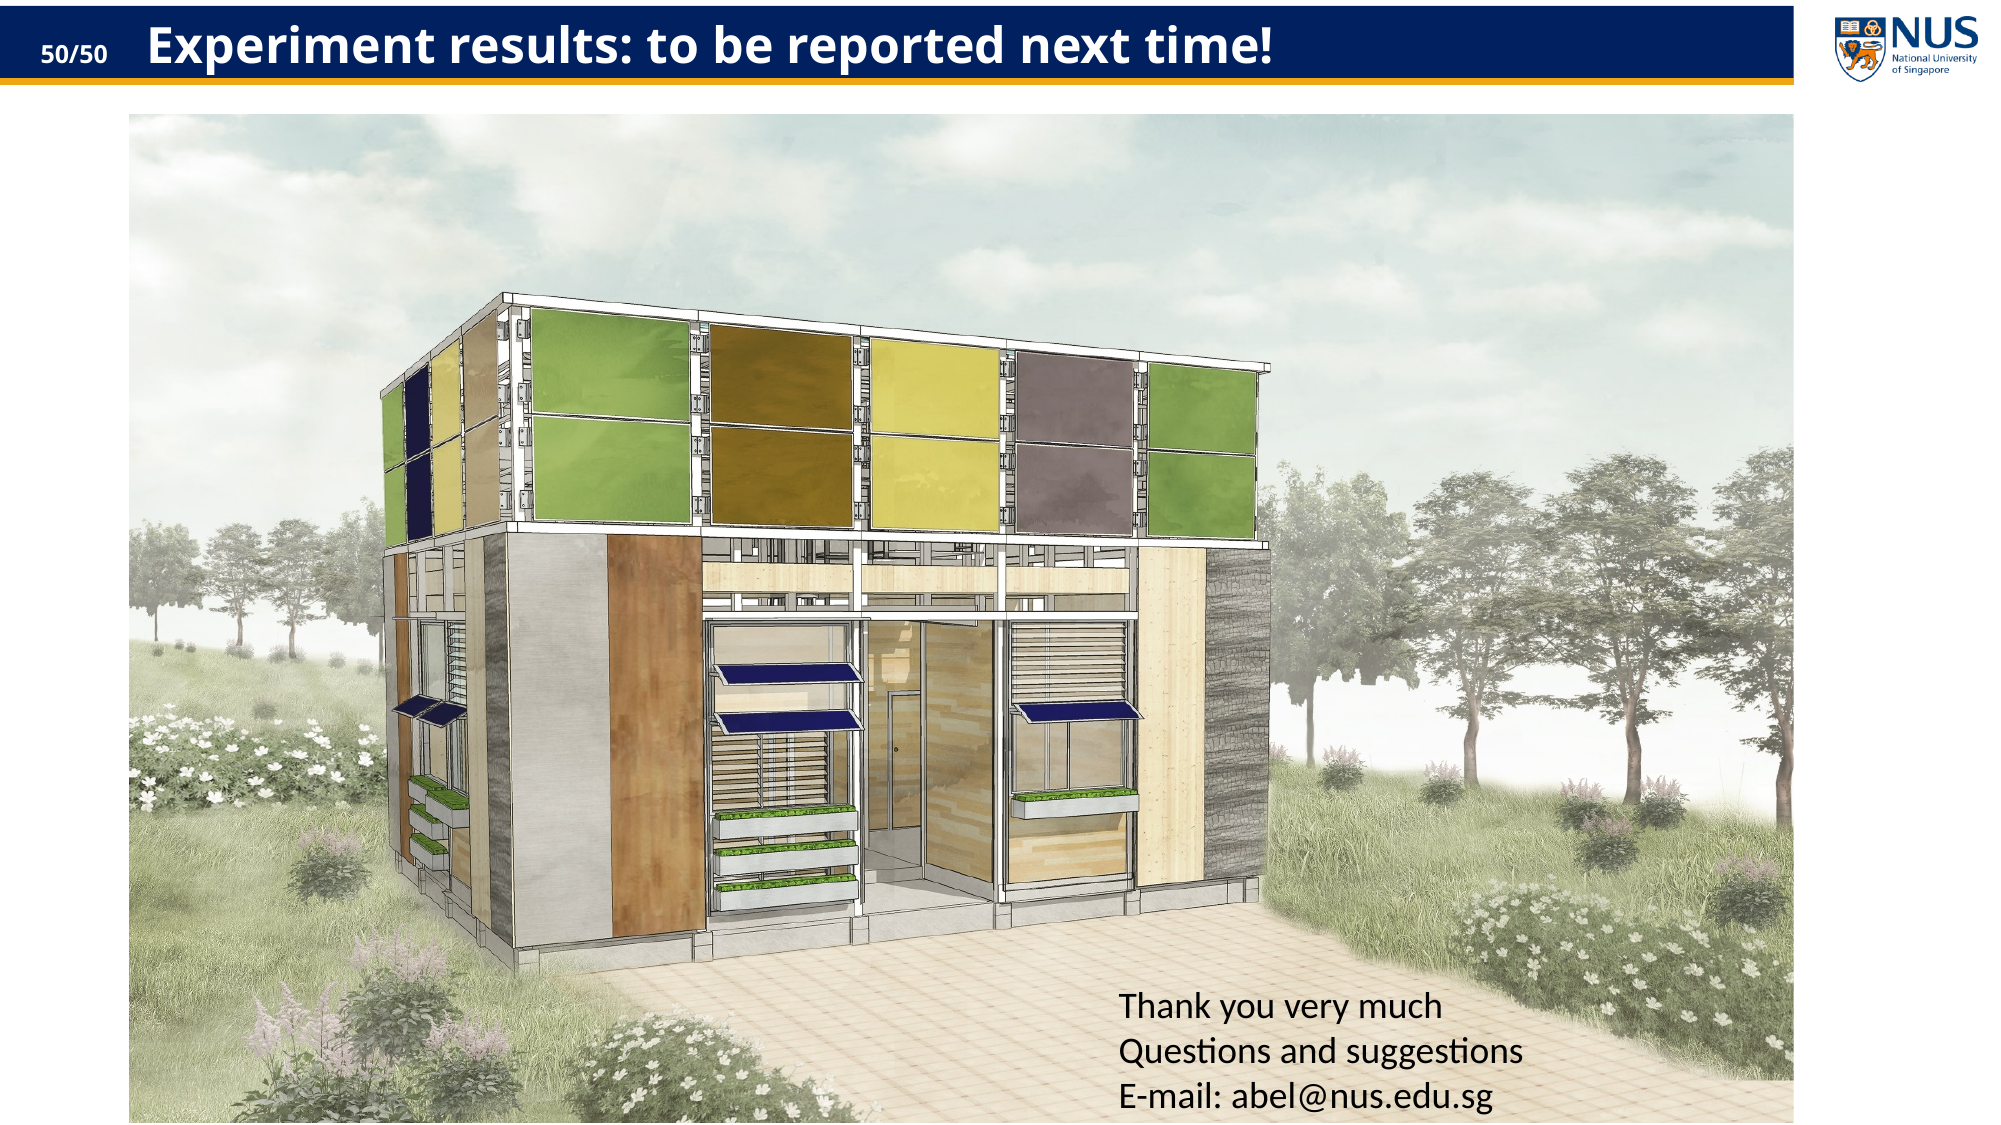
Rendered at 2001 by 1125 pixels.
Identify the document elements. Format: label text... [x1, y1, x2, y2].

text_box 50/50 Experiment results: to be reported next time! [0, 5, 1794, 78]
picture [129, 114, 1794, 1123]
picture [1835, 16, 1978, 82]
